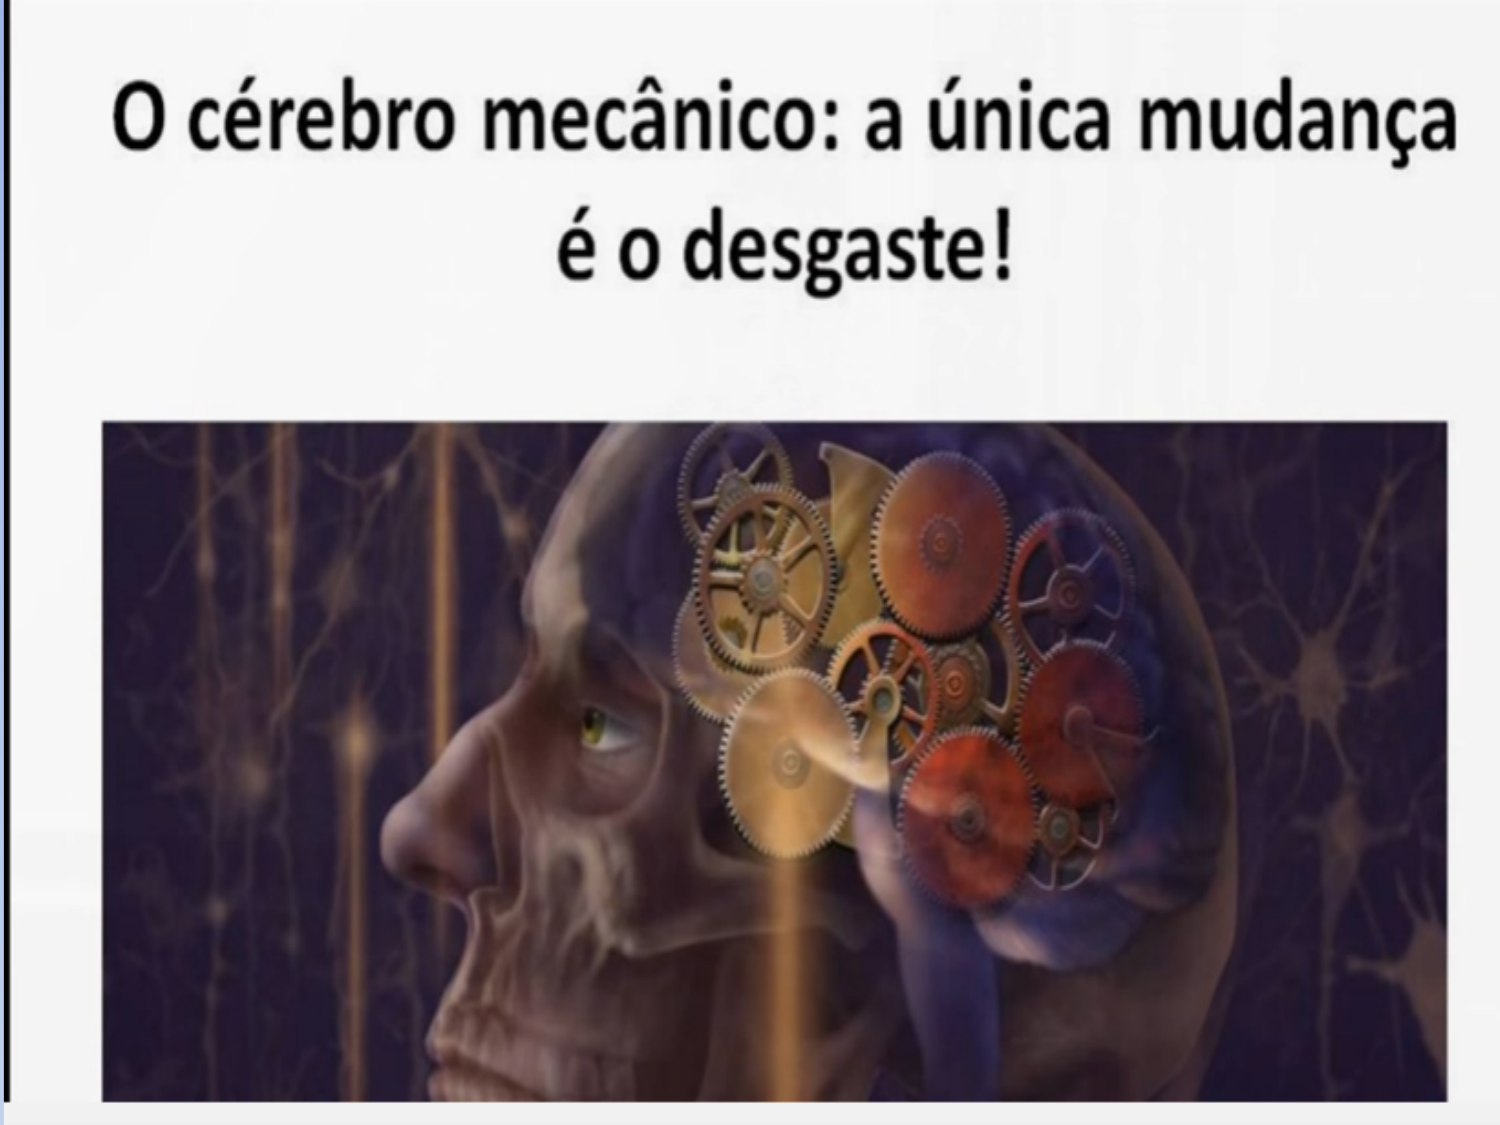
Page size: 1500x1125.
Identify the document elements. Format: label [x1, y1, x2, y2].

list [3, 0, 1500, 1125]
